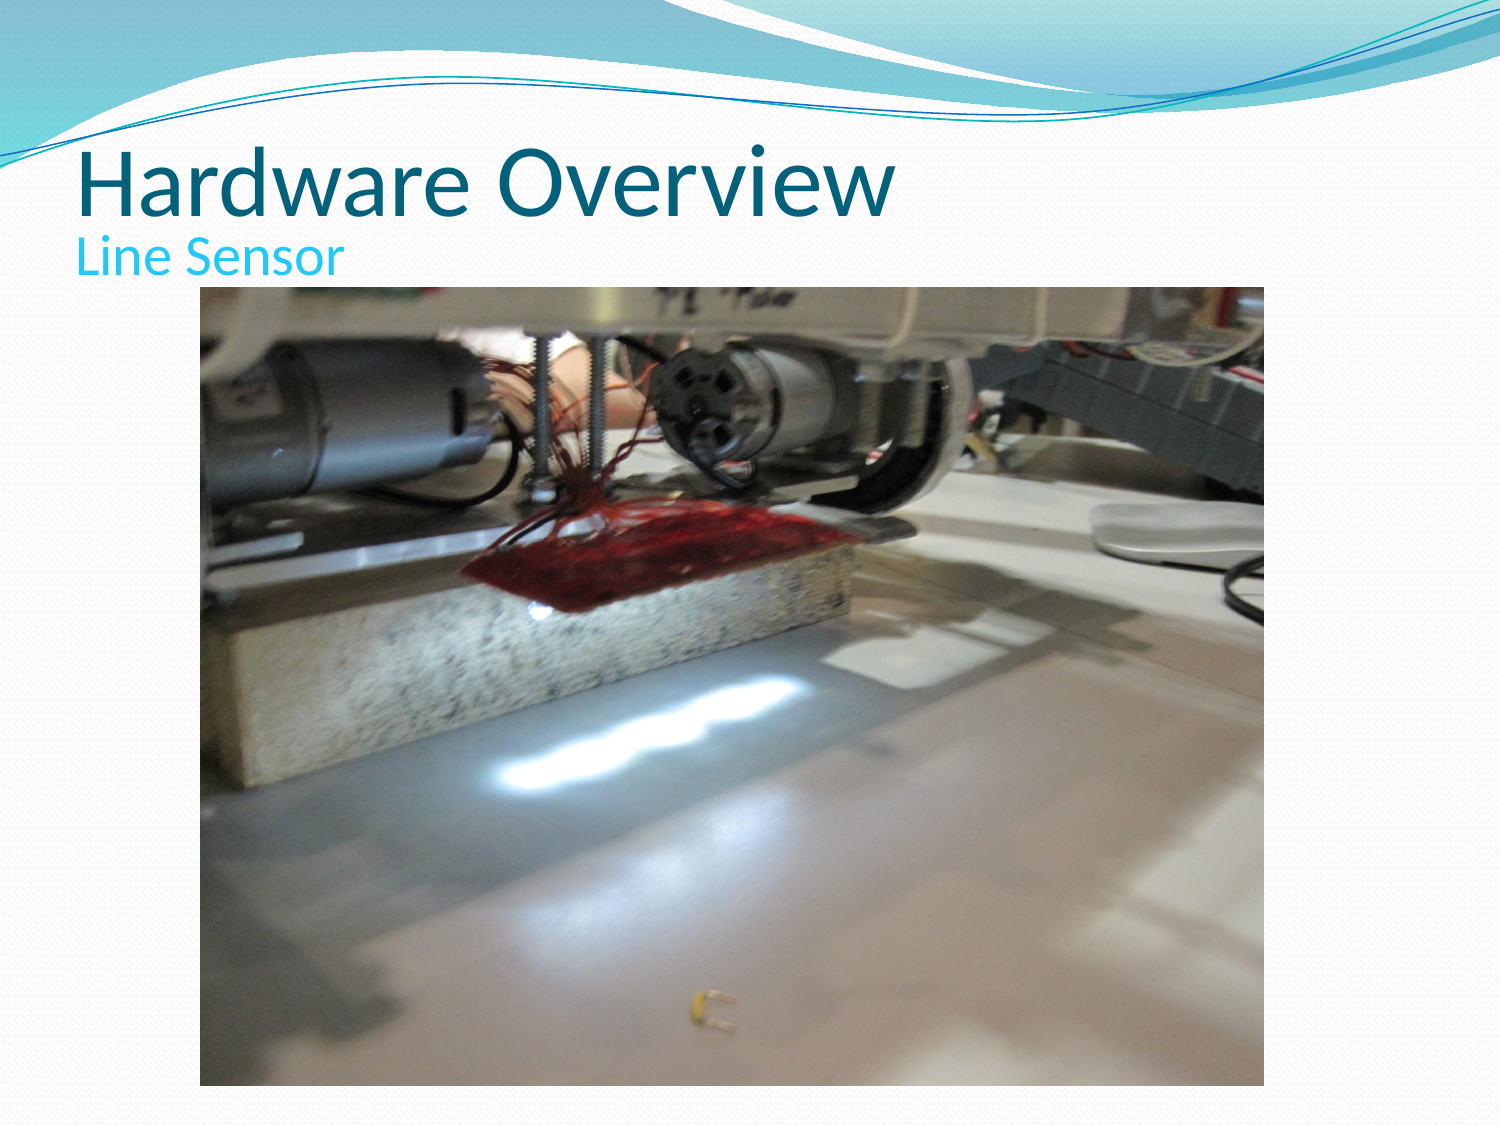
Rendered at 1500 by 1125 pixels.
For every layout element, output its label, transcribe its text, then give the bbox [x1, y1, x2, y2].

title Hardware Overview [75, 50, 1425, 165]
text_box Line Sensor [74, 165, 1425, 288]
picture [199, 287, 1265, 1086]
